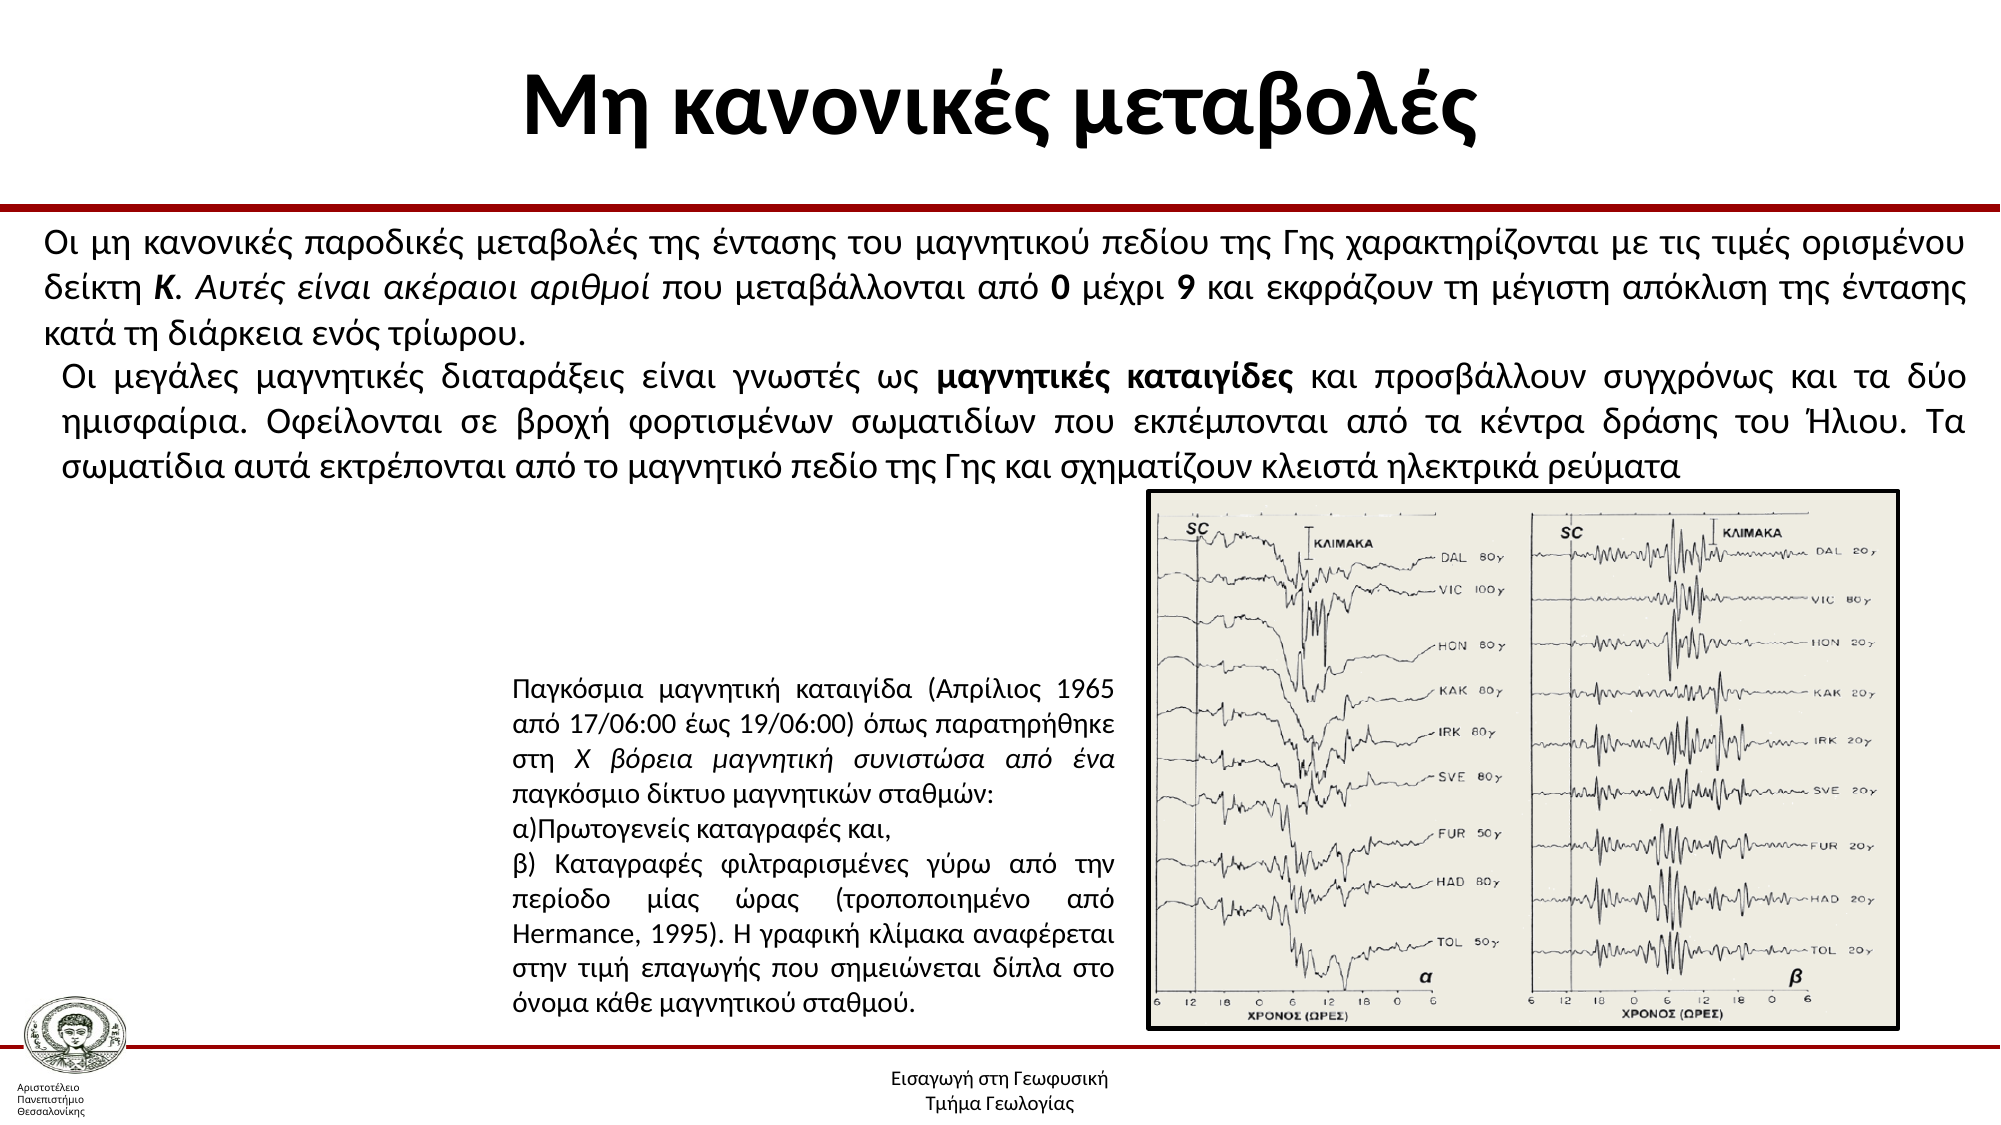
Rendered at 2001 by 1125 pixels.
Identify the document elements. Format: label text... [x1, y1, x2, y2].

text_box Οι μεγάλες μαγνητικές διαταράξεις είναι γνωστές ως μαγνητικές καταιγίδες και προσβάλλουν συγχρόνως και τα δύο ημισφαίρια. Οφείλονται σε βροχή φορτισμένων σωματιδίων που εκπέμπονται από τα κέντρα δράσης του Ήλιου. Τα σωματίδια αυτά εκτρέπονται από το μαγνητικό πεδίο της Γης και σχηματίζουν κλειστά ηλεκτρικά ρεύματα [46, 343, 1983, 494]
picture [23, 996, 127, 1074]
text_box Οι μη κανονικές παροδικές μεταβολές της έντασης του μαγνητικού πεδίου της Γης χαρακτηρίζονται με τις τιμές ορισμένου δείκτη Κ. Αυτές είναι ακέραιοι αριθμοί που μεταβάλλονται από 0 μέχρι 9 και εκφράζουν τη μέγιστη απόκλιση της έντασης κατά τη διάρκεια ενός τρίωρου. [28, 210, 1983, 360]
text_box Παγκόσμια μαγνητική καταιγίδα (Απρίλιος 1965 από 17/06:00 έως 19/06:00) όπως παρατηρήθηκε στη Χ βόρεια μαγνητική συνιστώσα από ένα παγκόσμιο δίκτυο μαγνητικών σταθμών: α)Πρωτογενείς καταγραφές και, β) Καταγραφές φιλτραρισμένες γύρω από την περίοδο μίας ώρας (τροποποιημένο από Hermance, 1995). Η γραφική κλίμακα αναφέρεται στην τιμή επαγωγής που σημειώνεται δίπλα στο όνομα κάθε μαγνητικού σταθμού. [497, 661, 1131, 1027]
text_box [1148, 490, 1899, 1031]
title Μη κανονικές μεταβολές [99, 4, 1900, 192]
